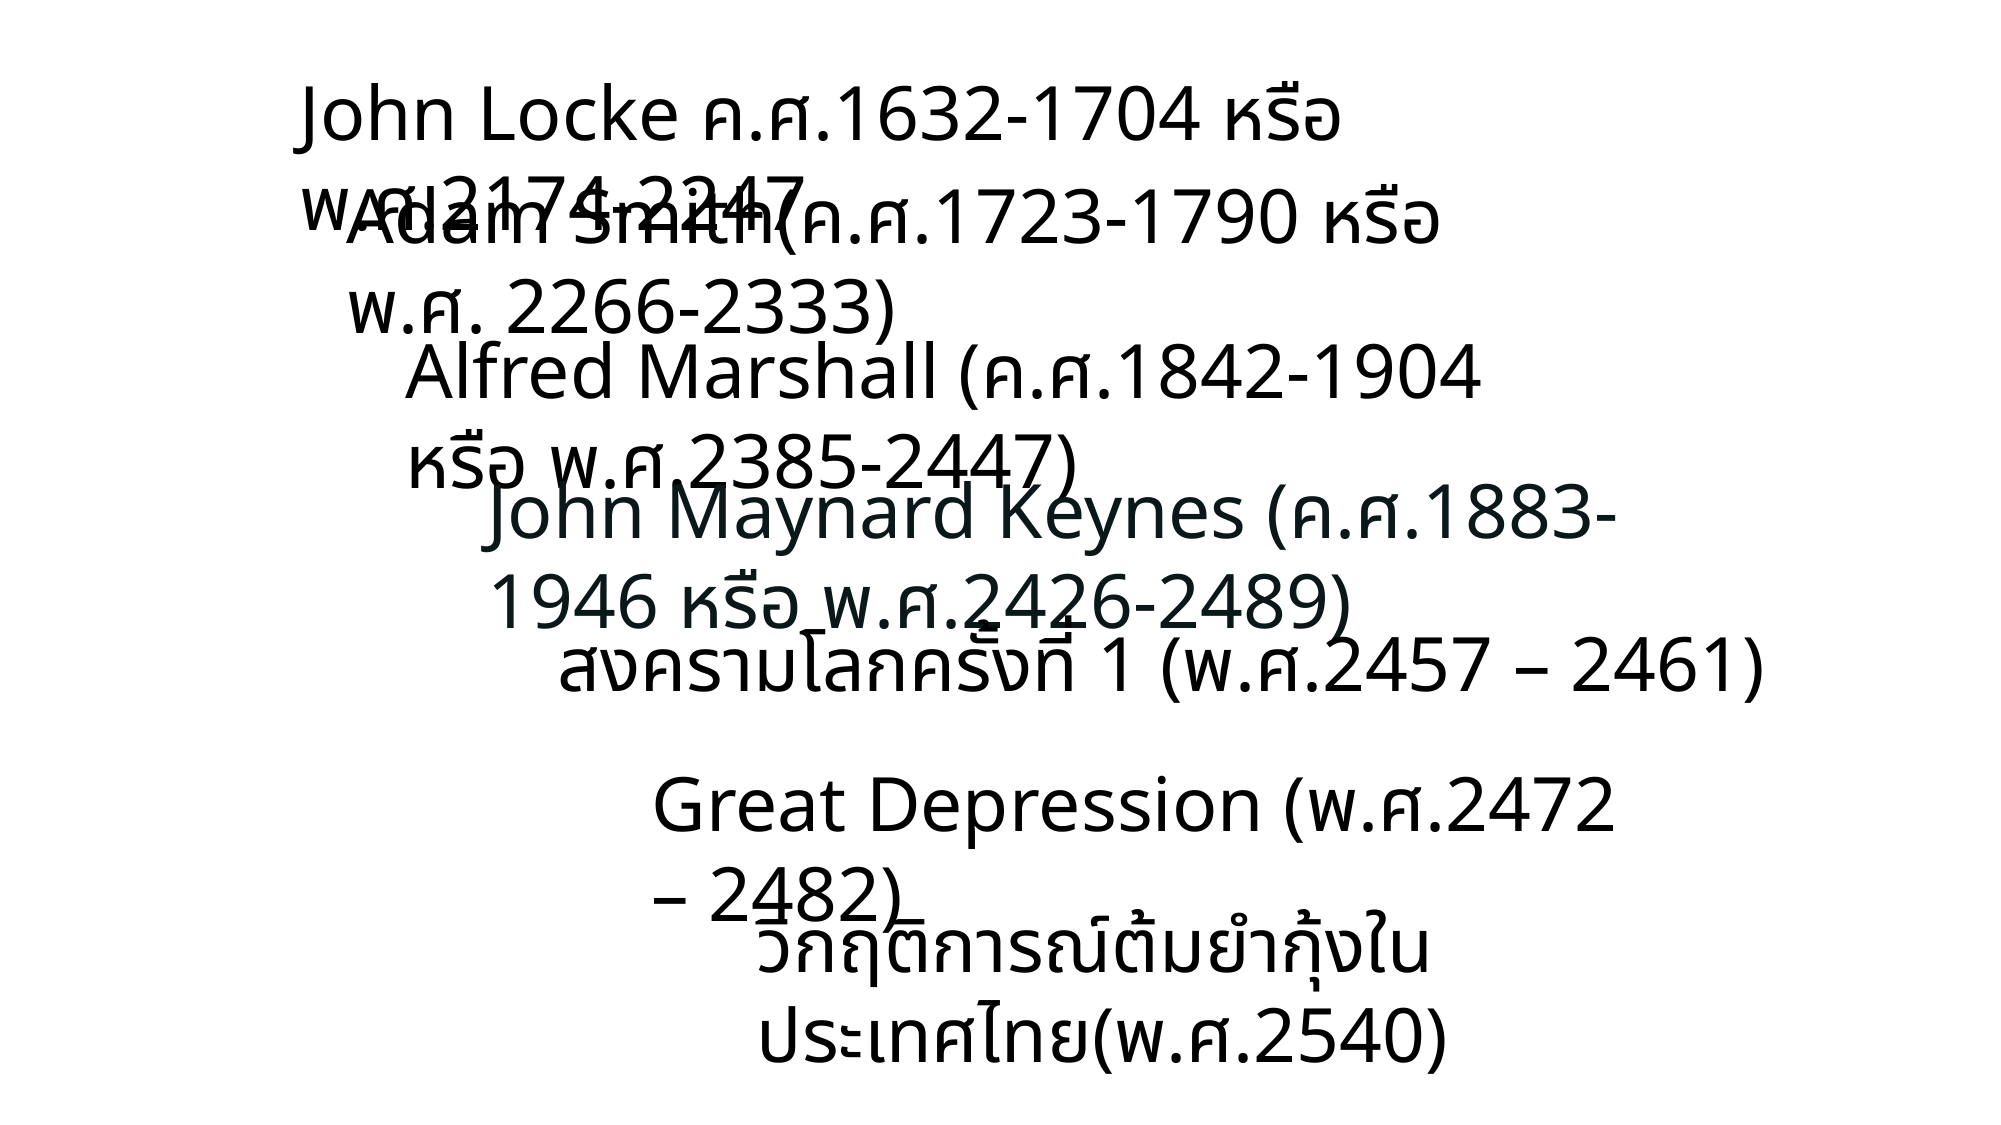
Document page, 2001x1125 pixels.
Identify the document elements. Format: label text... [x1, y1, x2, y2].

text_box วิกฤติการณ์ต้มยำกุ้งในประเทศไทย(พ.ศ.2540) [742, 890, 1750, 1085]
text_box John Locke ค.ศ.1632-1704 หรือ พ.ศ.2174-2247 [285, 58, 1469, 254]
text_box Great Depression (พ.ศ.2472 – 2482) [636, 749, 1680, 945]
text_box Adam Smith(ค.ศ.1723-1790 หรือ พ.ศ. 2266-2333) [331, 116, 1551, 356]
text_box Alfred Marshall (ค.ศ.1842-1904 หรือ พ.ศ.2385-2447) [390, 315, 1598, 511]
text_box John Maynard Keynes (ค.ศ.1883-1946 หรือ พ.ศ.2426-2489) [472, 456, 1786, 652]
text_box สงครามโลกครั้งที่ 1 (พ.ศ.2457 – 2461) [542, 608, 1879, 714]
